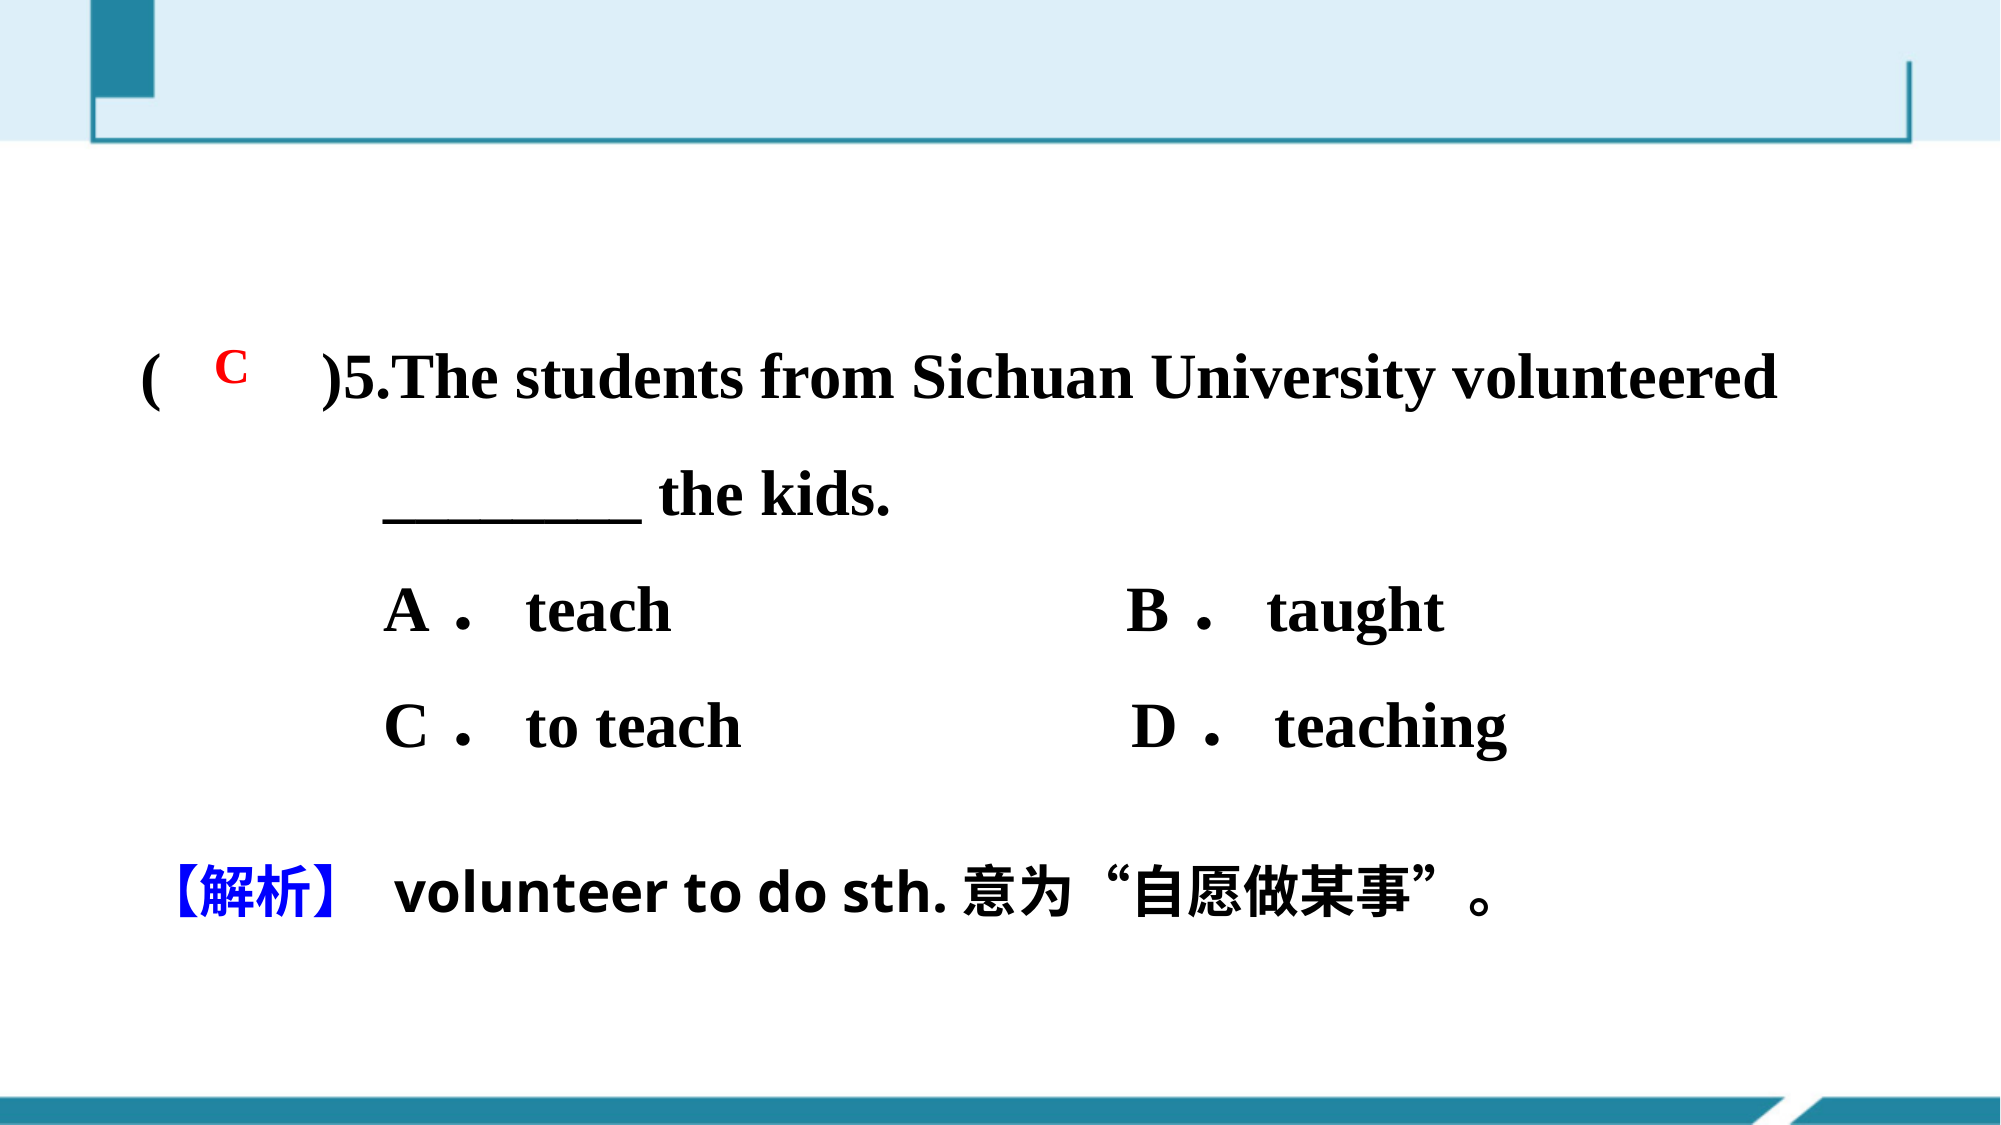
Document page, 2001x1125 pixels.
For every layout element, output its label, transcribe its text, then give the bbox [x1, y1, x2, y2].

text_box 【解析】 volunteer to do sth.意为“自愿做某事”。 [128, 814, 1941, 931]
text_box C [198, 326, 265, 402]
picture [0, 0, 2001, 1125]
text_box ( )5.The students from Sichuan University volunteered ________ the kids. A．teach B．taught C．to teach D．teaching [108, 287, 1842, 768]
